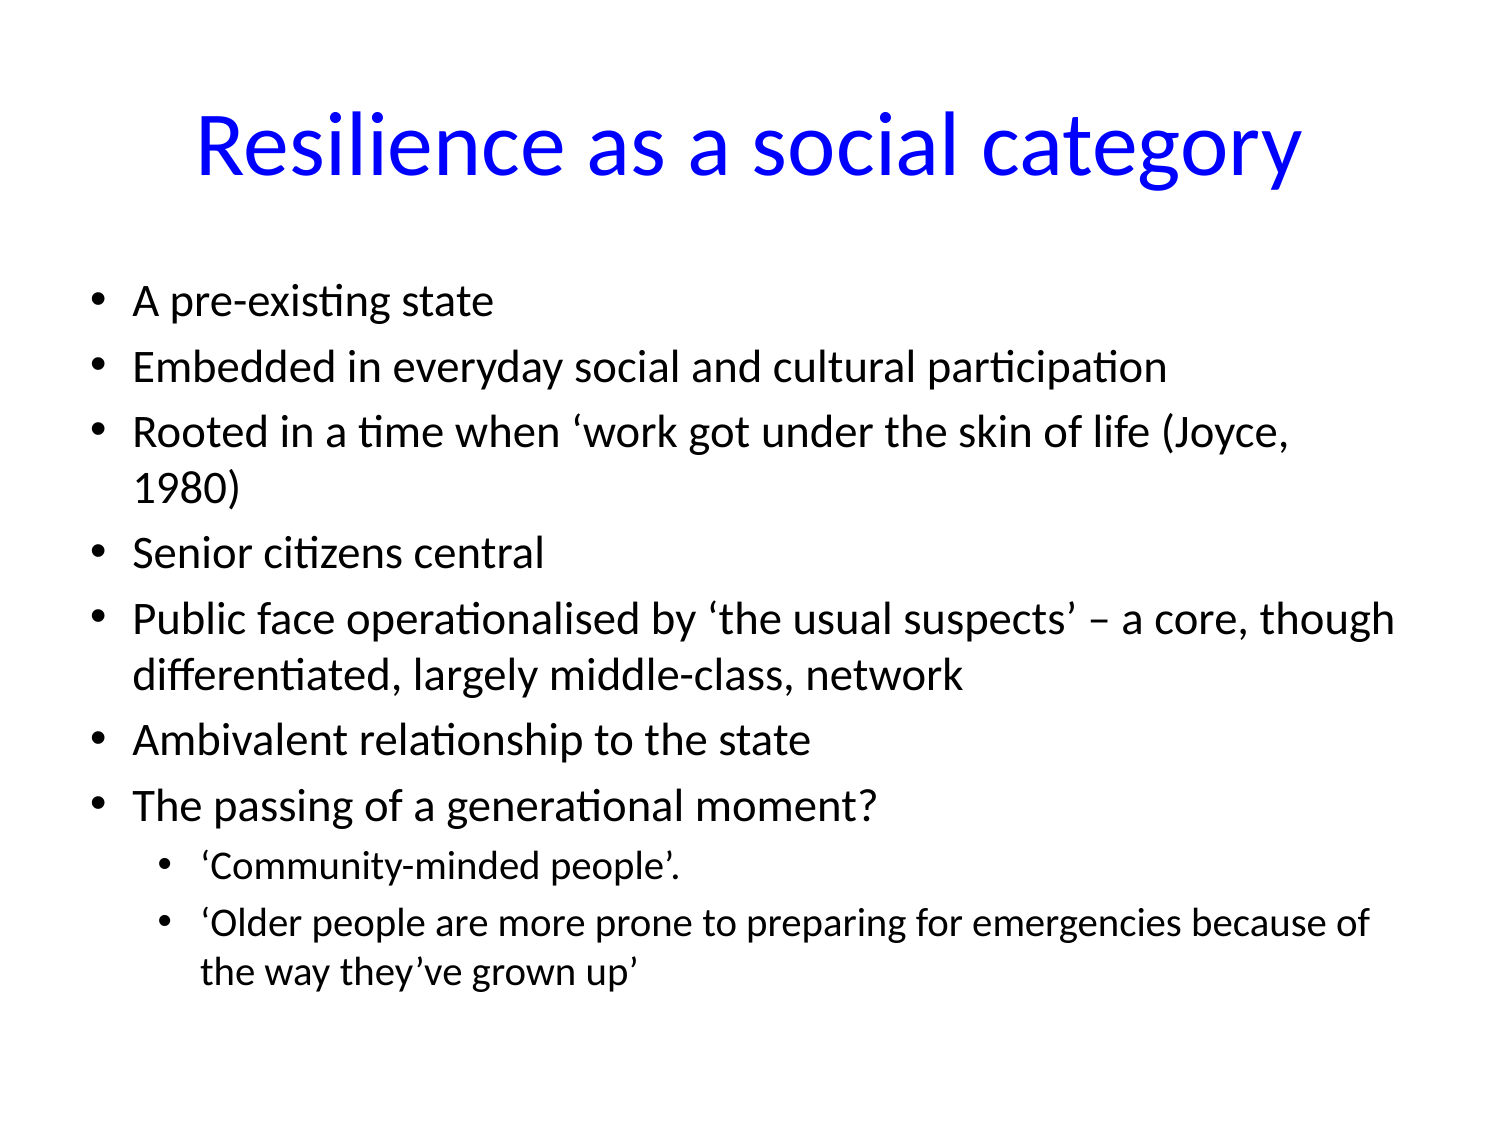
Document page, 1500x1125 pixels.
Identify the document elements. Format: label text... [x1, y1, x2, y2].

list A pre-existing state Embedded in everyday social and cultural participation Rooted in a time when ‘work got under the skin of life (Joyce, 1980) Senior citizens central Public face operationalised by ‘the usual suspects’ – a core, though differentiated, largely middle-class, network Ambivalent relationship to the state The passing of a generational moment? ‘Community-minded people’. ‘Older people are more prone to preparing for emergencies because of the way they’ve grown up’ [75, 262, 1425, 1005]
title Resilience as a social category [75, 45, 1425, 233]
